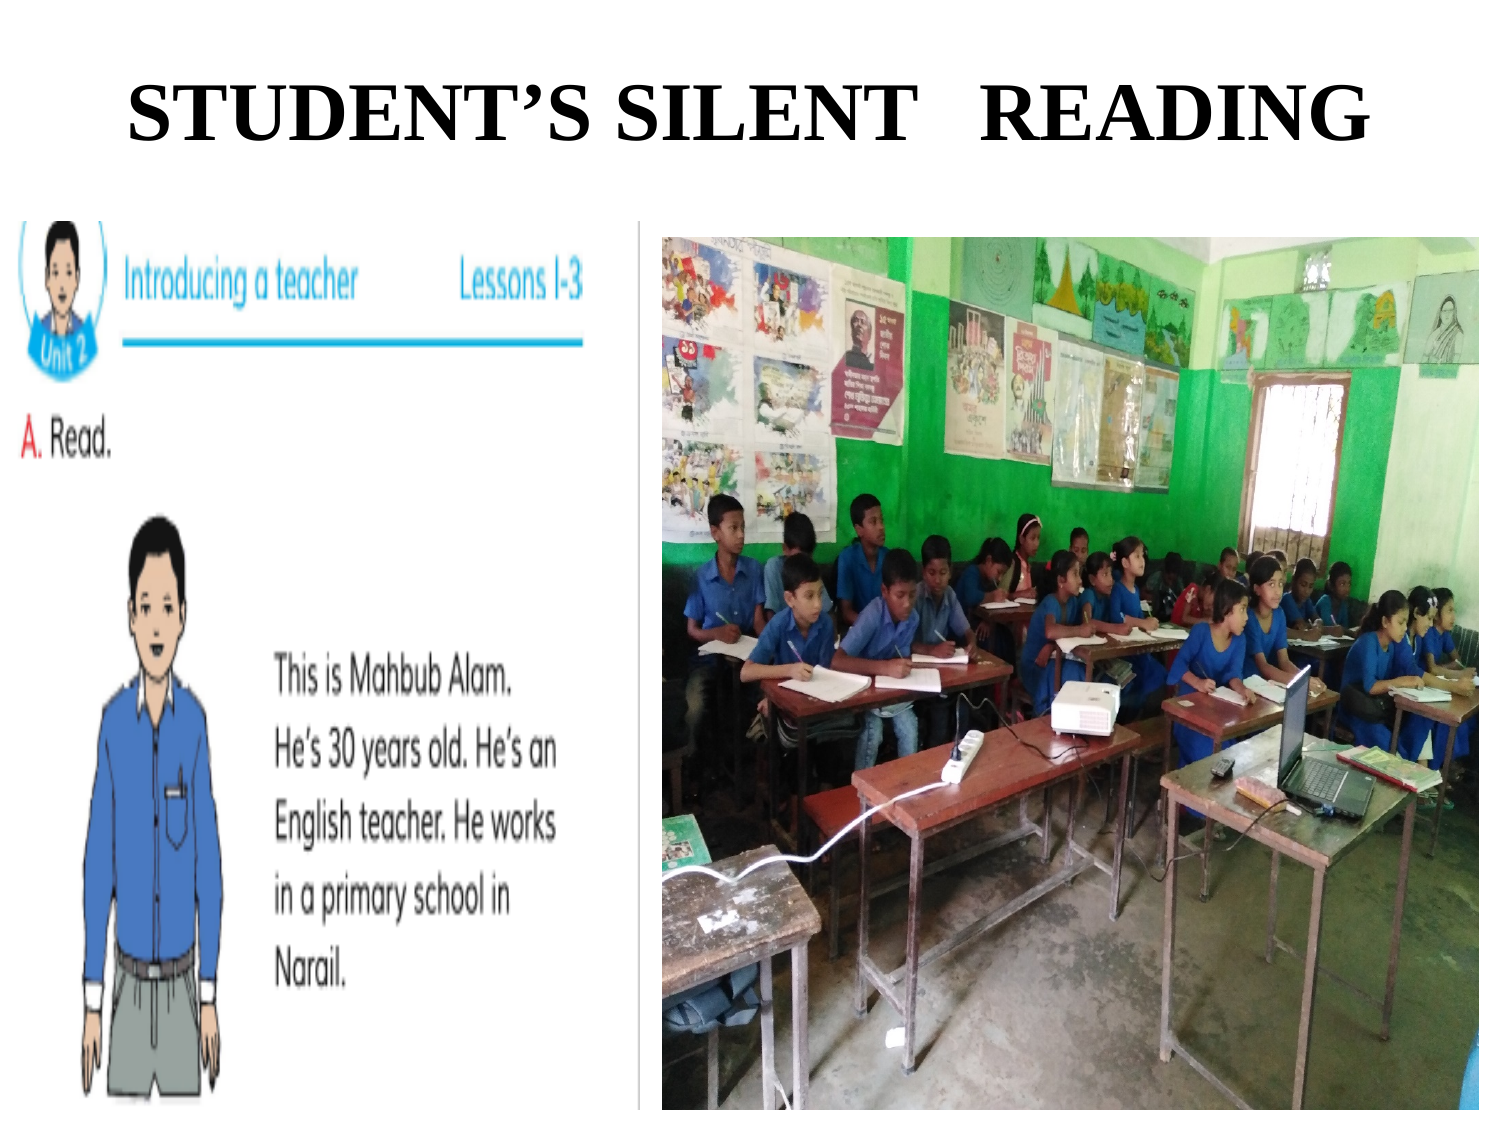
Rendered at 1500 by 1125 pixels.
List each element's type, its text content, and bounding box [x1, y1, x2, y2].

picture [662, 237, 1480, 1110]
picture [0, 221, 640, 1110]
text_box STUDENT’S SILENT READING [111, 50, 1388, 165]
